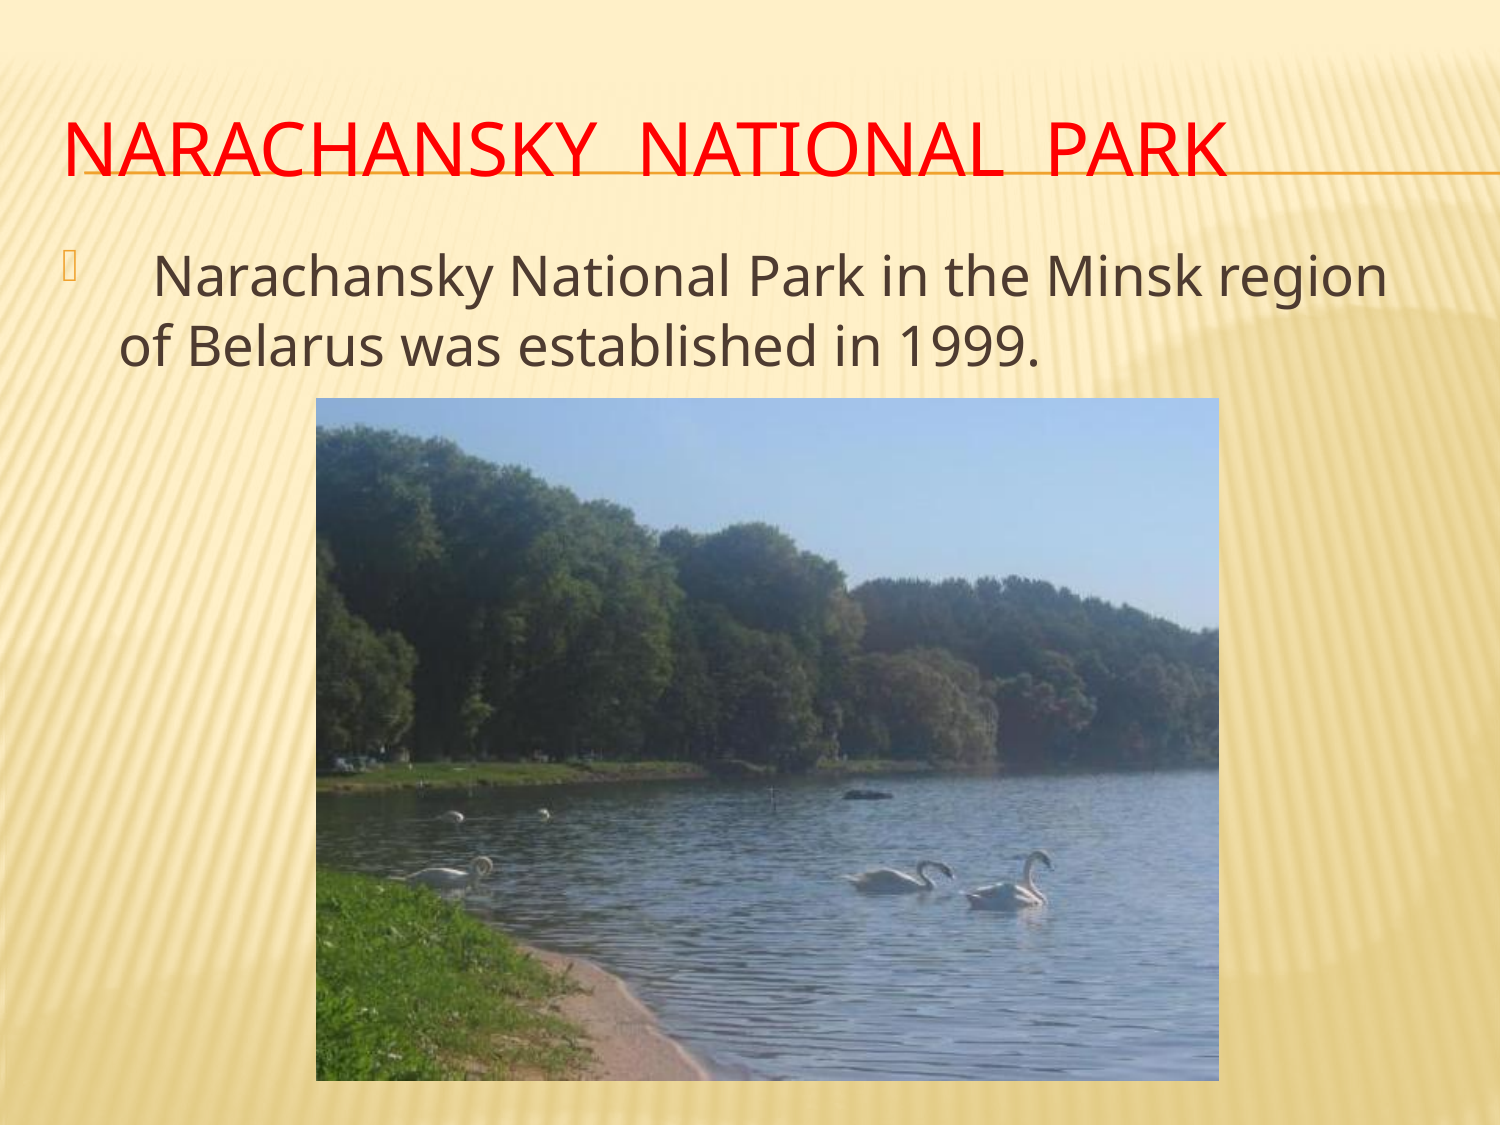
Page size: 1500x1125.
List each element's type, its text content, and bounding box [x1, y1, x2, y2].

list Narachansky National Park in the Minsk region of Belarus was established in 1999. [46, 222, 1472, 763]
picture [316, 398, 1219, 1082]
title Narachansky national park [46, 46, 1472, 222]
